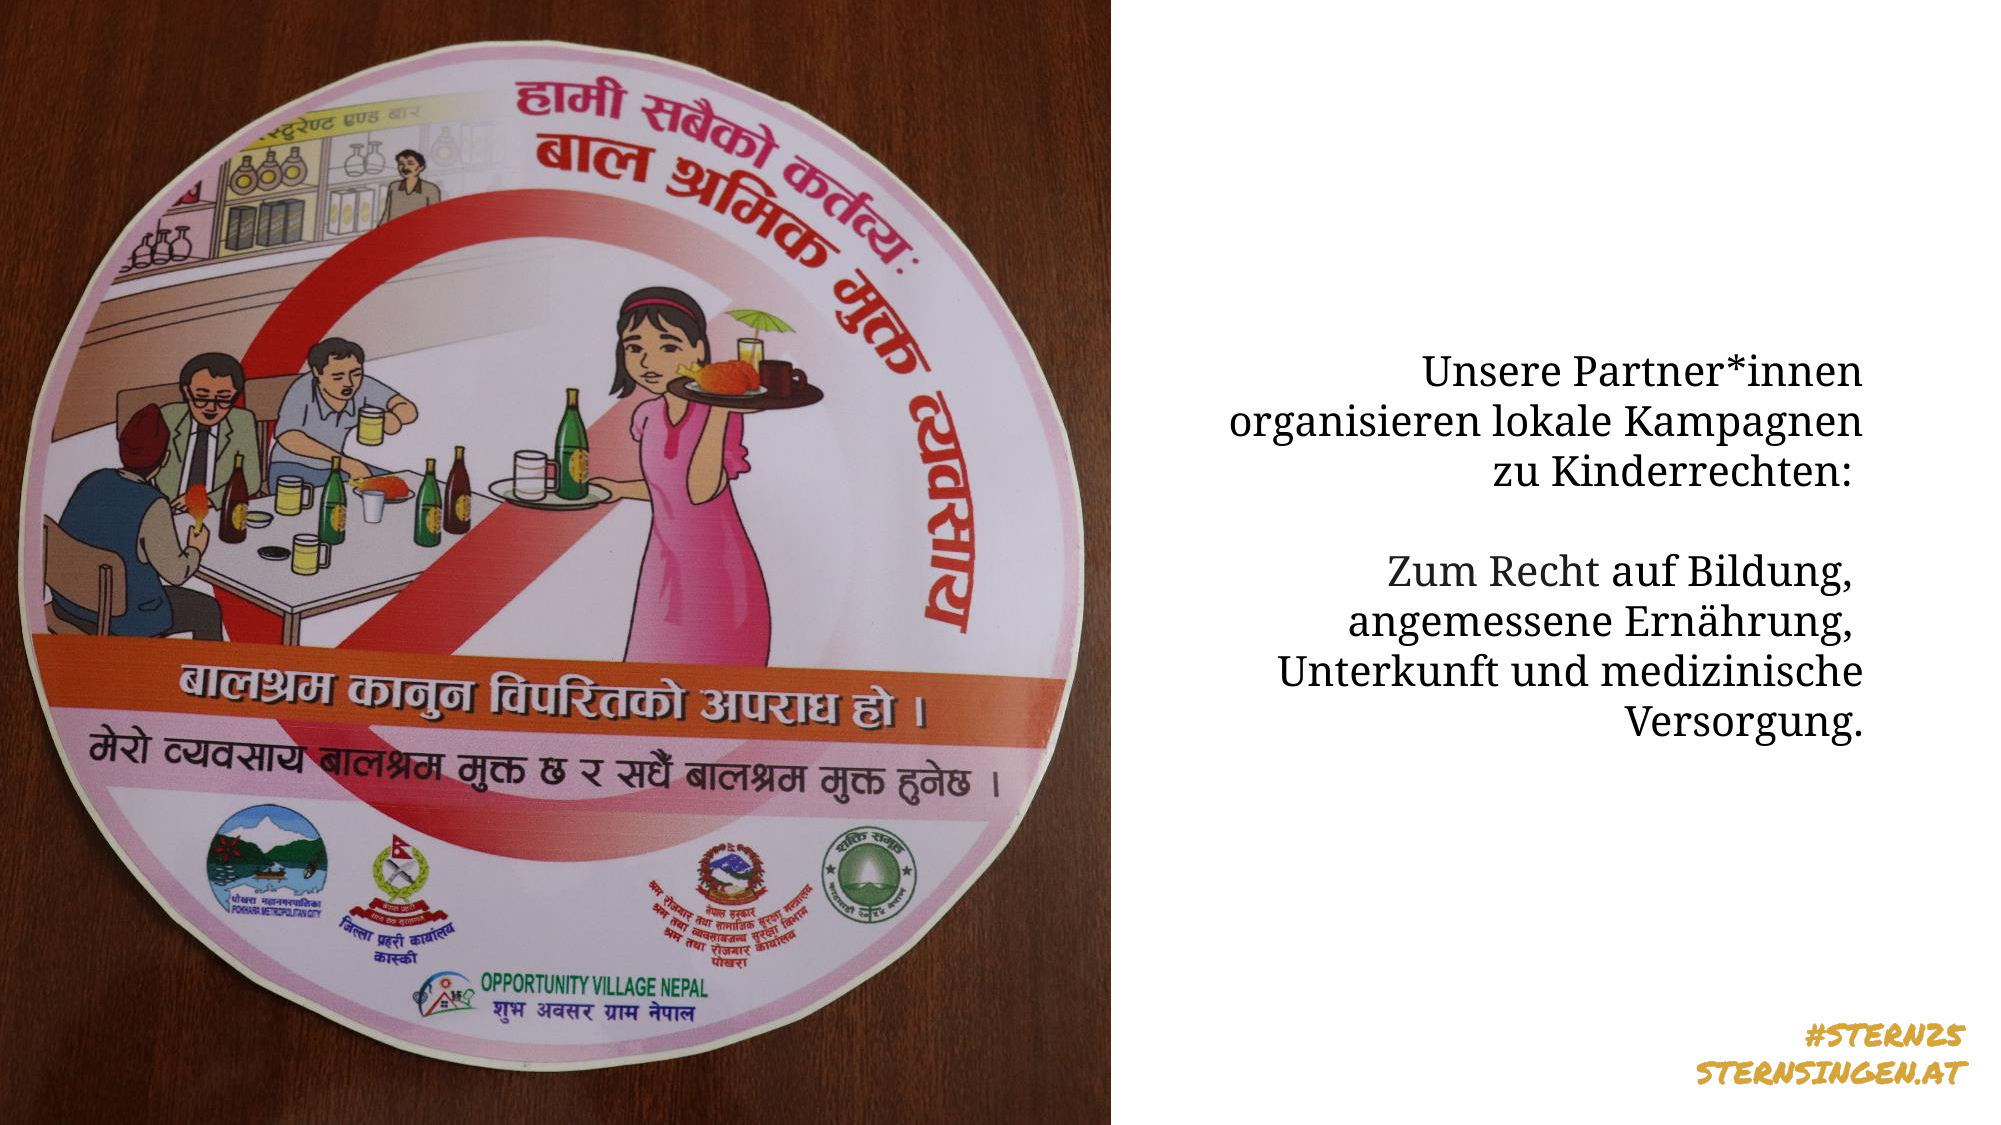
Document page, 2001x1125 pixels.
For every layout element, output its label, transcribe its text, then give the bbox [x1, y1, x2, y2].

picture [1677, 1007, 1983, 1111]
picture [0, 0, 1111, 1125]
text_box [1677, 939, 2000, 1124]
list Unsere Partner*innen organisieren lokale Kampagnen zu Kinderrechten: Zum Recht auf Bildung, angemessene Ernährung, Unterkunft und medizinische Versorgung. [1167, 328, 1880, 796]
